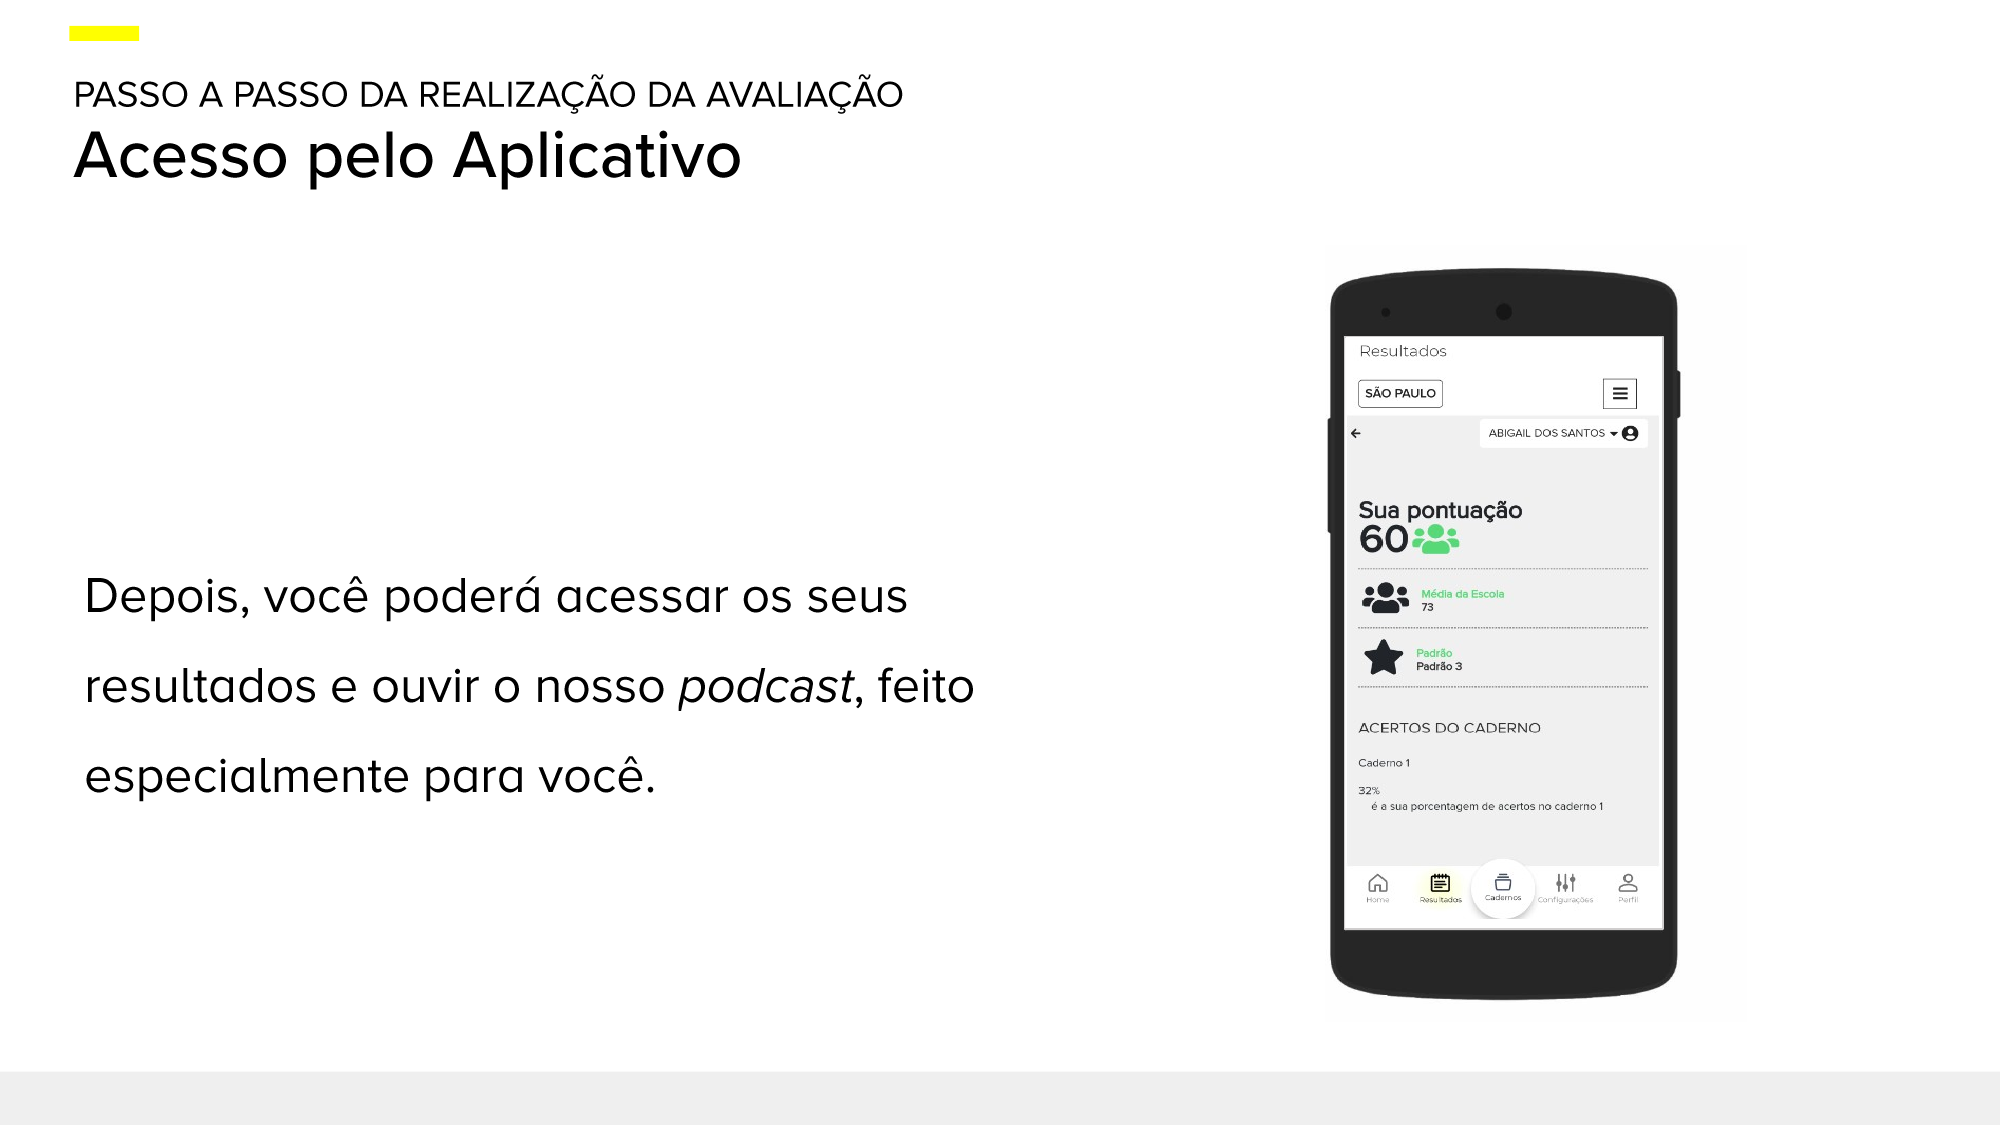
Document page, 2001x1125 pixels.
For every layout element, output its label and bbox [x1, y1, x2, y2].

text_box [73, 118, 773, 191]
text_box [84, 655, 1005, 717]
text_box [84, 565, 945, 627]
text_box [69, 25, 140, 41]
text_box [84, 745, 680, 807]
text_box [1325, 245, 1747, 1022]
text_box [73, 72, 925, 118]
text_box [1343, 335, 1665, 931]
